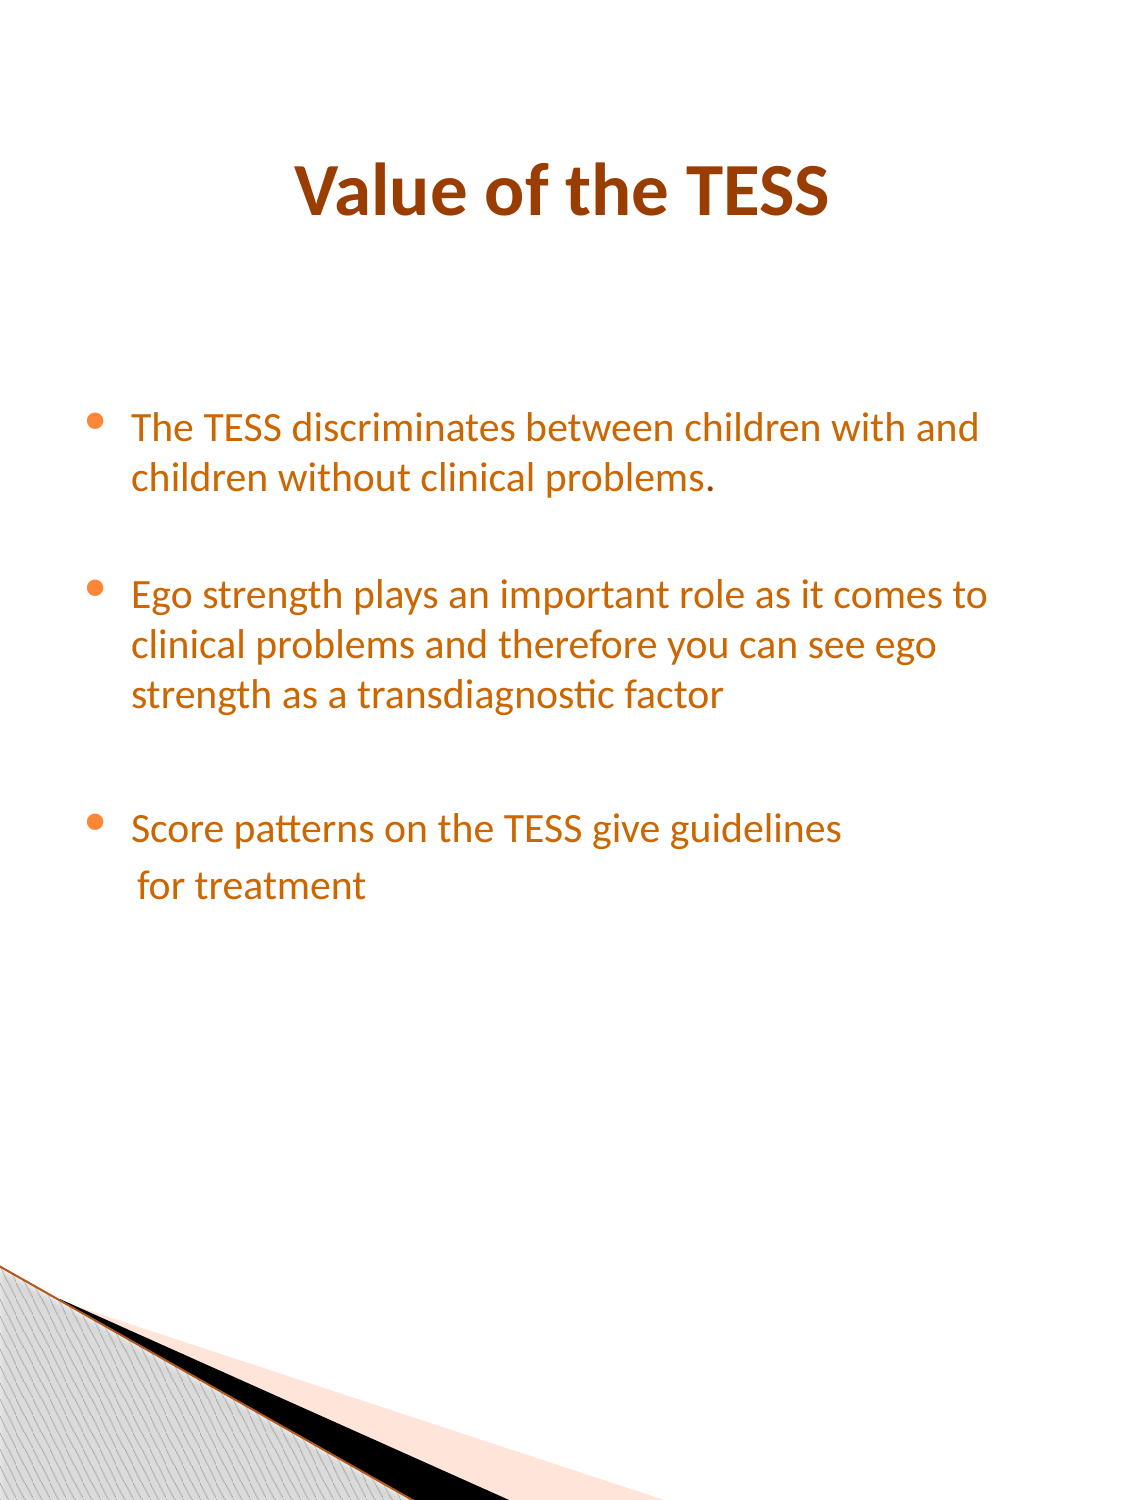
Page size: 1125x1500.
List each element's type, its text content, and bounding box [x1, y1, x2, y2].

title Value of the TESS [56, 60, 1069, 310]
list The TESS discriminates between children with and children without clinical problems. Ego strength plays an important role as it comes to clinical problems and therefore you can see ego strength as a transdiagnostic factor Score patterns on the TESS give guidelines for treatment [56, 323, 1069, 1314]
